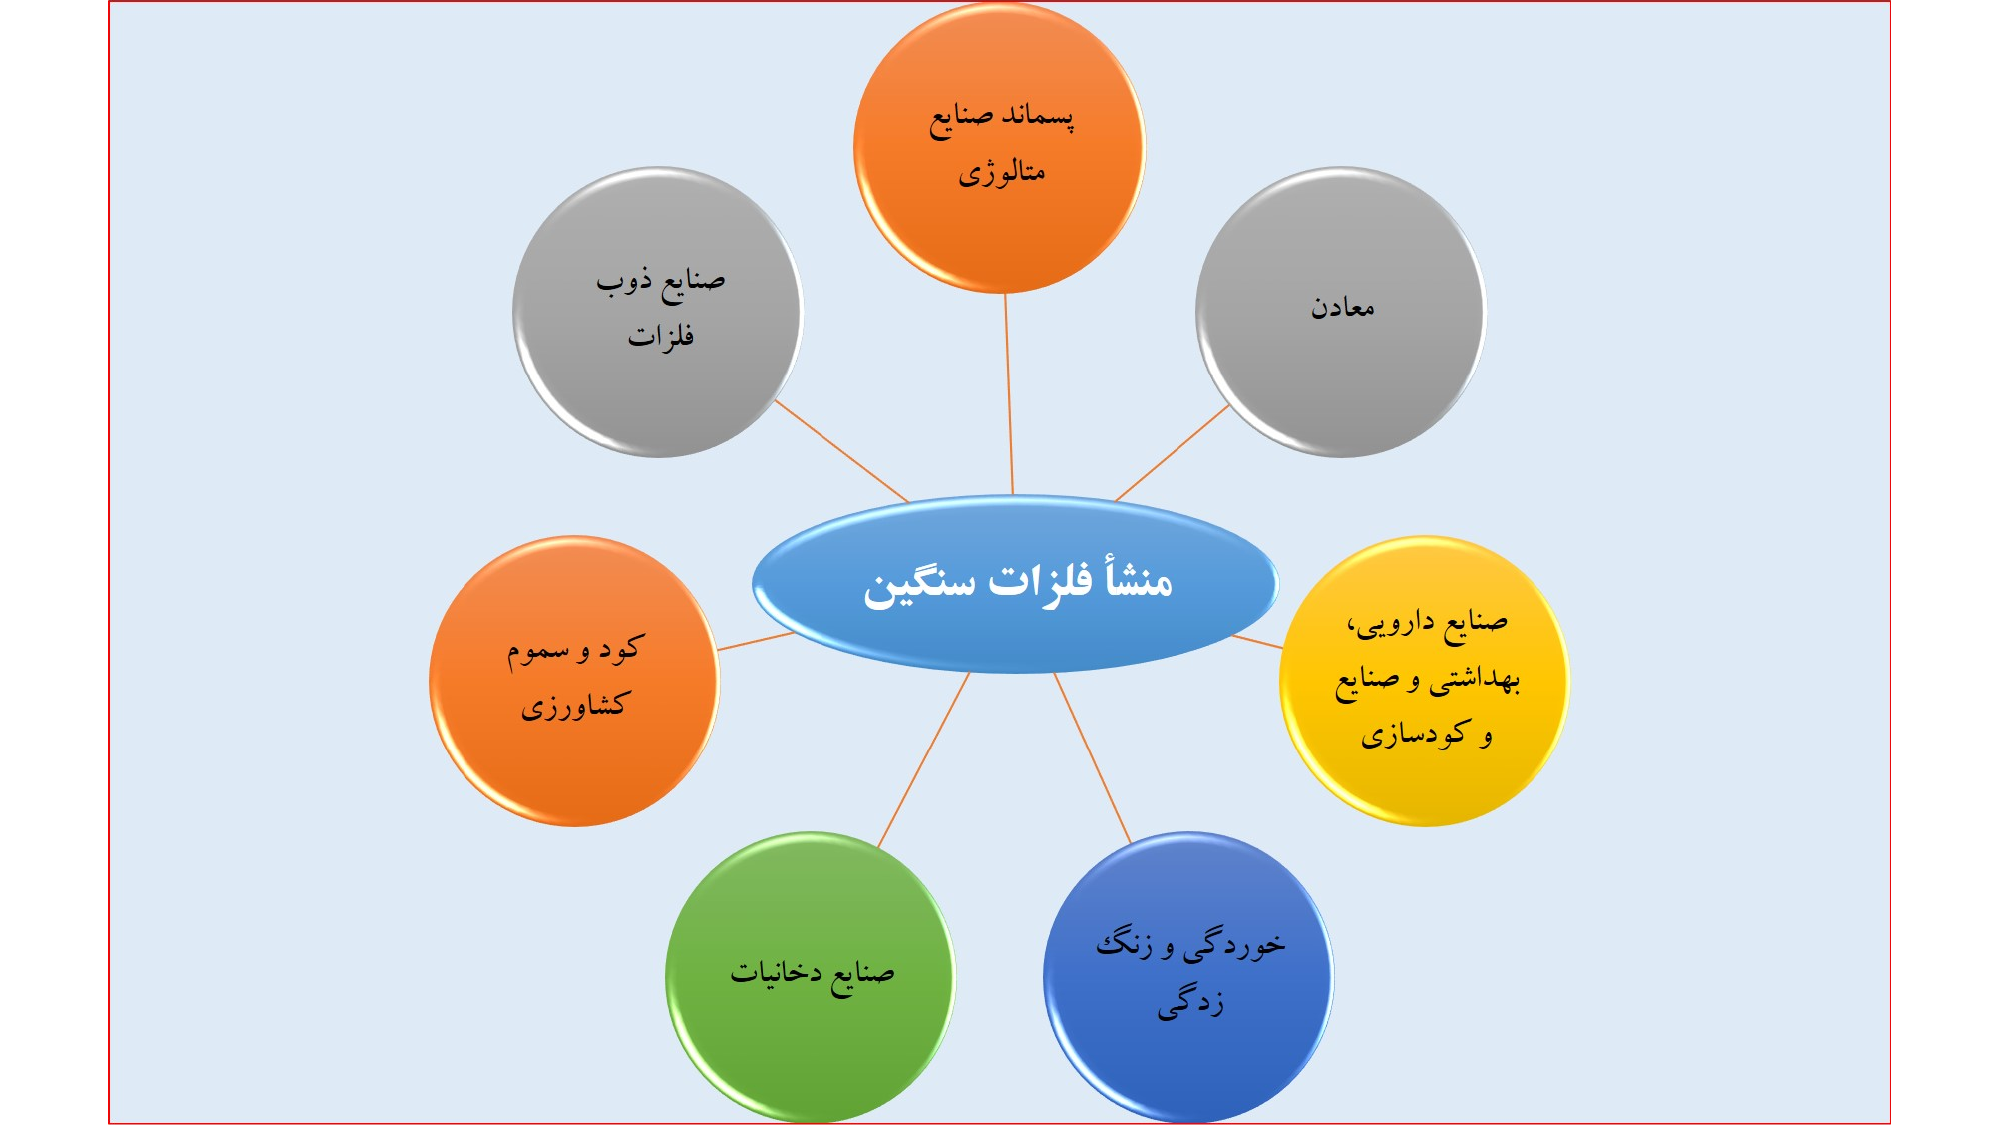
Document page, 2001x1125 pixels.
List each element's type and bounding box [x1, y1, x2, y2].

picture [108, 0, 1891, 1125]
